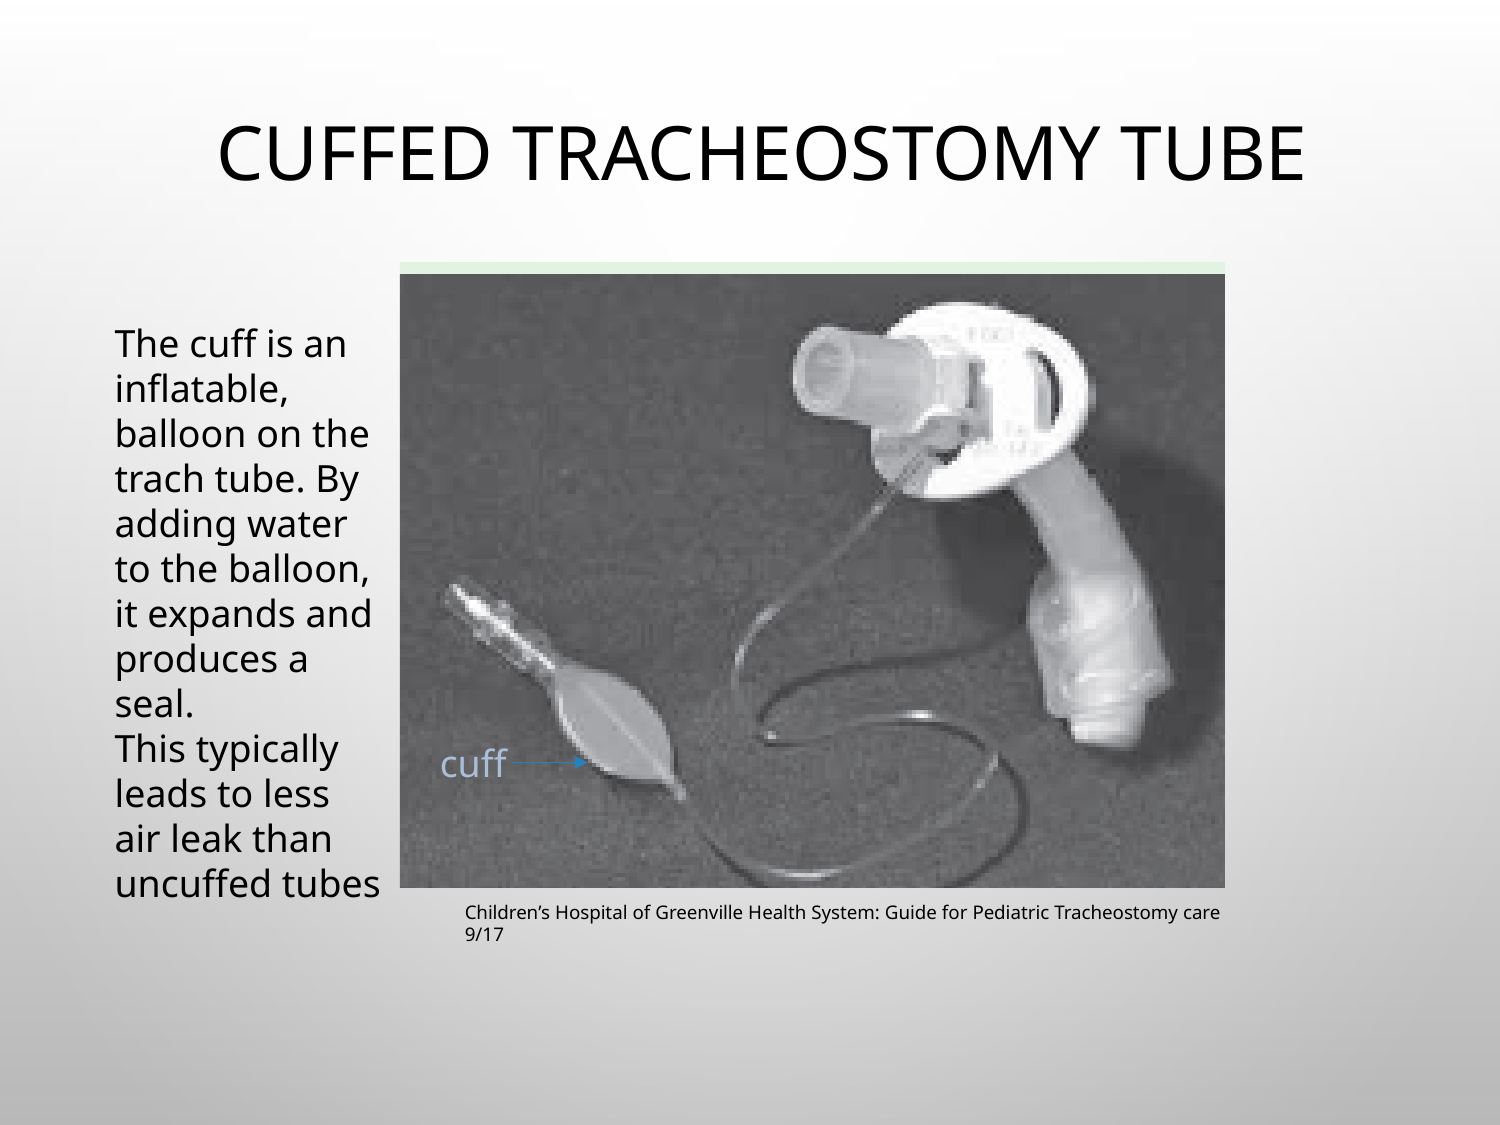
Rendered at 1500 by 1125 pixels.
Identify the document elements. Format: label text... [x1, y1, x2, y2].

title Cuffed Tracheostomy tube [75, 99, 1450, 213]
picture [0, 0, 1500, 1125]
text_box The cuff is an inflatable, balloon on the trach tube. By adding water to the balloon, it expands and produces a seal. This typically leads to less air leak than uncuffed tubes [99, 312, 400, 913]
text_box Children’s Hospital of Greenville Health System: Guide for Pediatric Tracheostomy care 9/17 [449, 893, 1263, 953]
